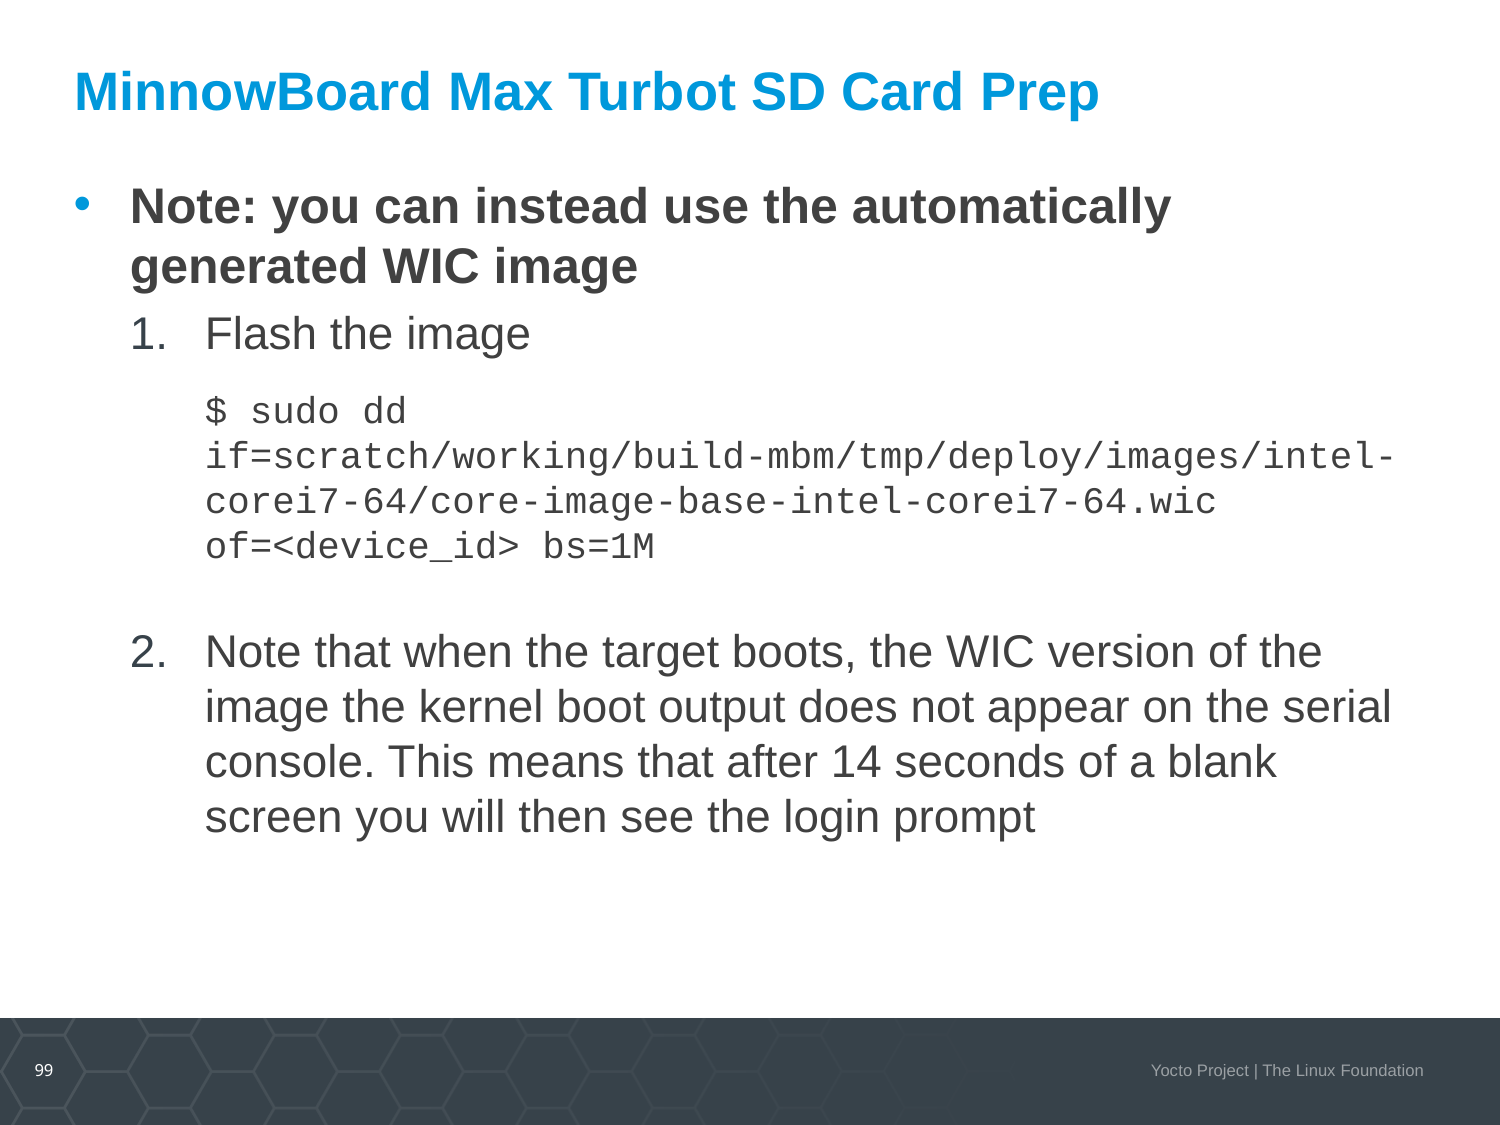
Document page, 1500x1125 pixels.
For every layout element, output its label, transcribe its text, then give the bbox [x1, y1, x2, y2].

title MinnowBoard Max Turbot SD Card Prep [74, 67, 1425, 173]
list Note: you can instead use the automatically generated WIC image Flash the image $ sudo dd if=scratch/working/build-mbm/tmp/deploy/images/intel-corei7-64/core-image-base-intel-corei7-64.wic of=<device_id> bs=1M Note that when the target boots, the WIC version of the image the kernel boot output does not appear on the serial console. This means that after 14 seconds of a blank screen you will then see the login prompt [73, 173, 1425, 970]
picture [0, 0, 1500, 1125]
